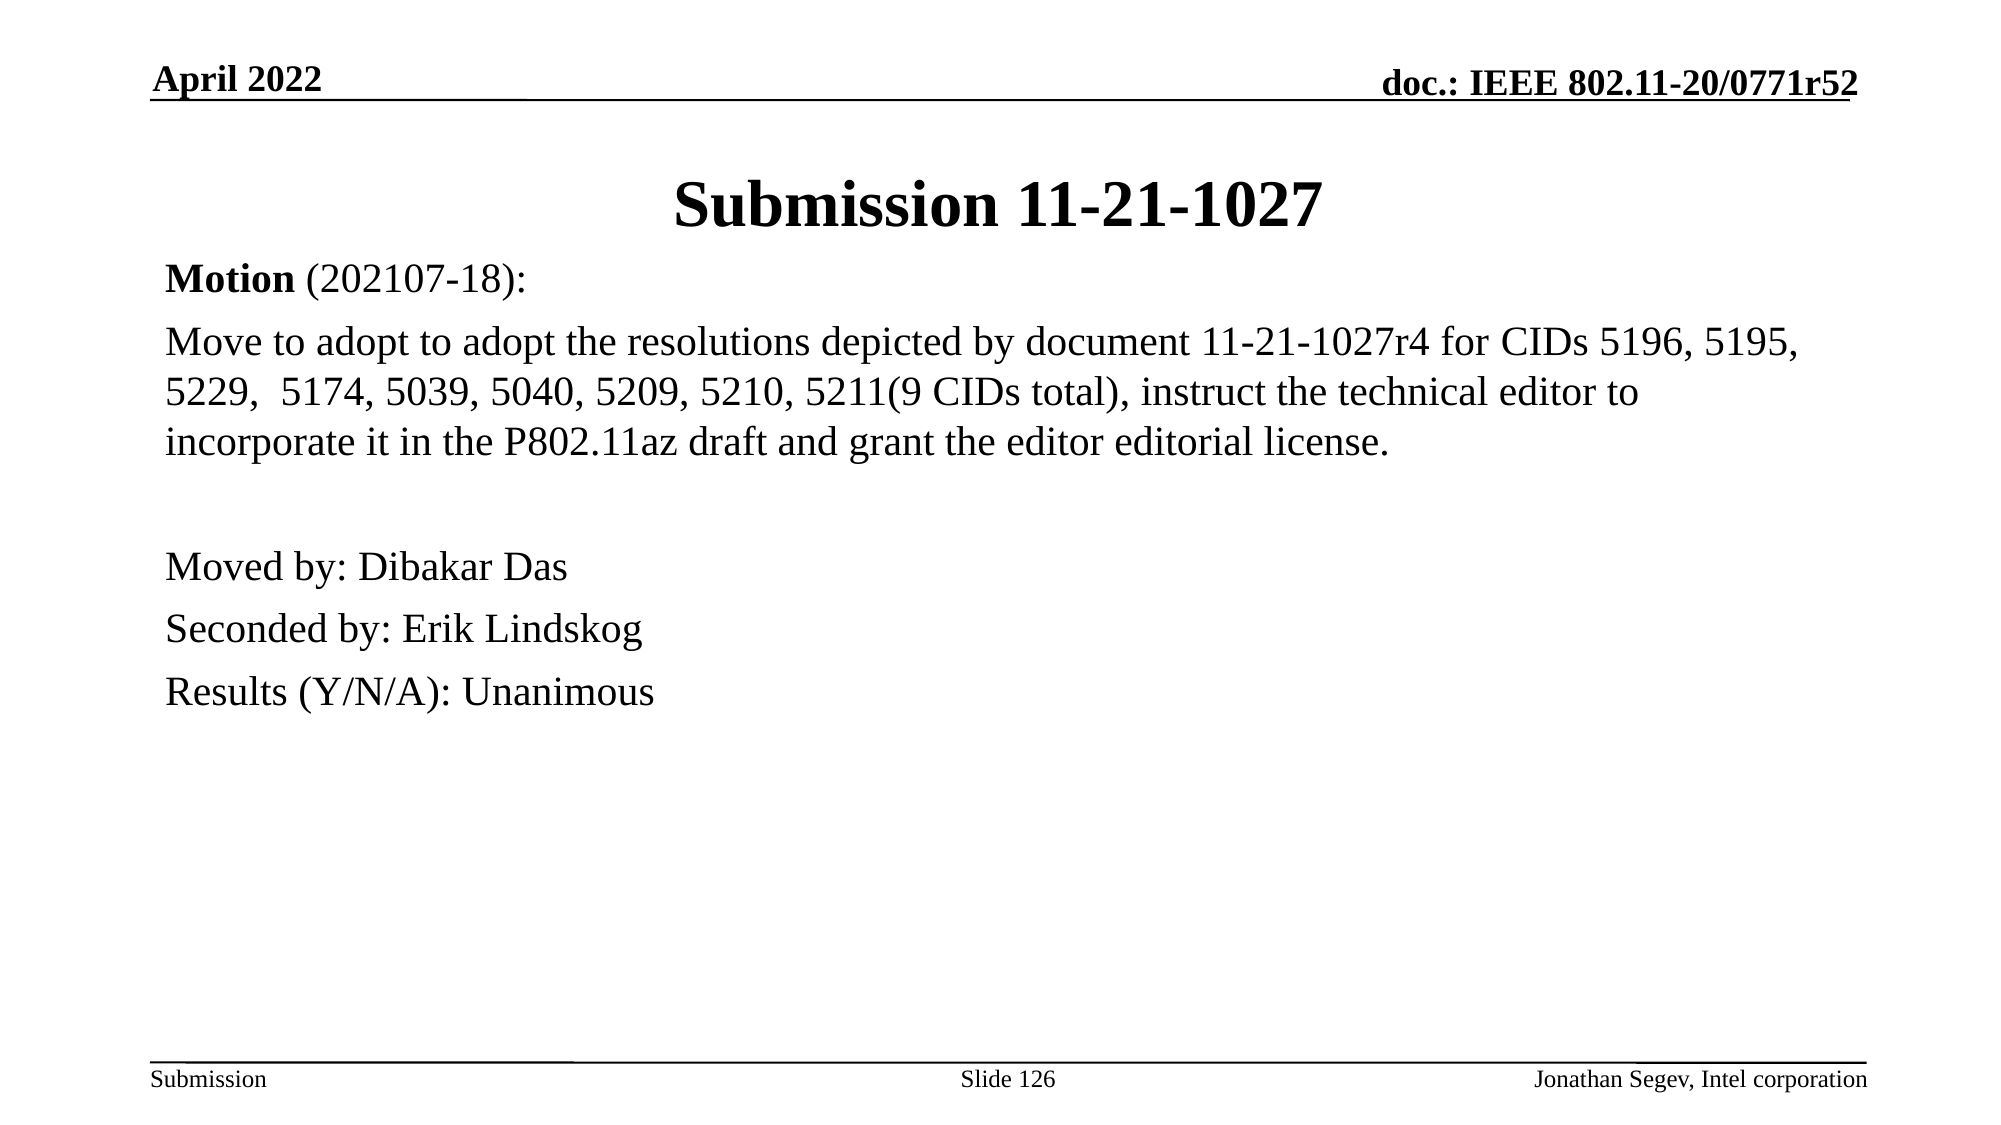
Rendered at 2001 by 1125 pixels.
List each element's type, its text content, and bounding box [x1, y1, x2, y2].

list Motion (202107-18): Move to adopt to adopt the resolutions depicted by document 11-21-1027r4 for CIDs 5196, 5195, 5229, 5174, 5039, 5040, 5209, 5210, 5211(9 CIDs total), instruct the technical editor to incorporate it in the P802.11az draft and grant the editor editorial license. Moved by: Dibakar Das Seconded by: Erik Lindskog Results (Y/N/A): Unanimous [149, 243, 1850, 1000]
slide_number Slide 126 [950, 1061, 1067, 1123]
title Submission 11-21-1027 [149, 112, 1850, 243]
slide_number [152, 54, 563, 100]
footer Jonathan Segev, Intel corporation [1171, 1061, 1869, 1093]
